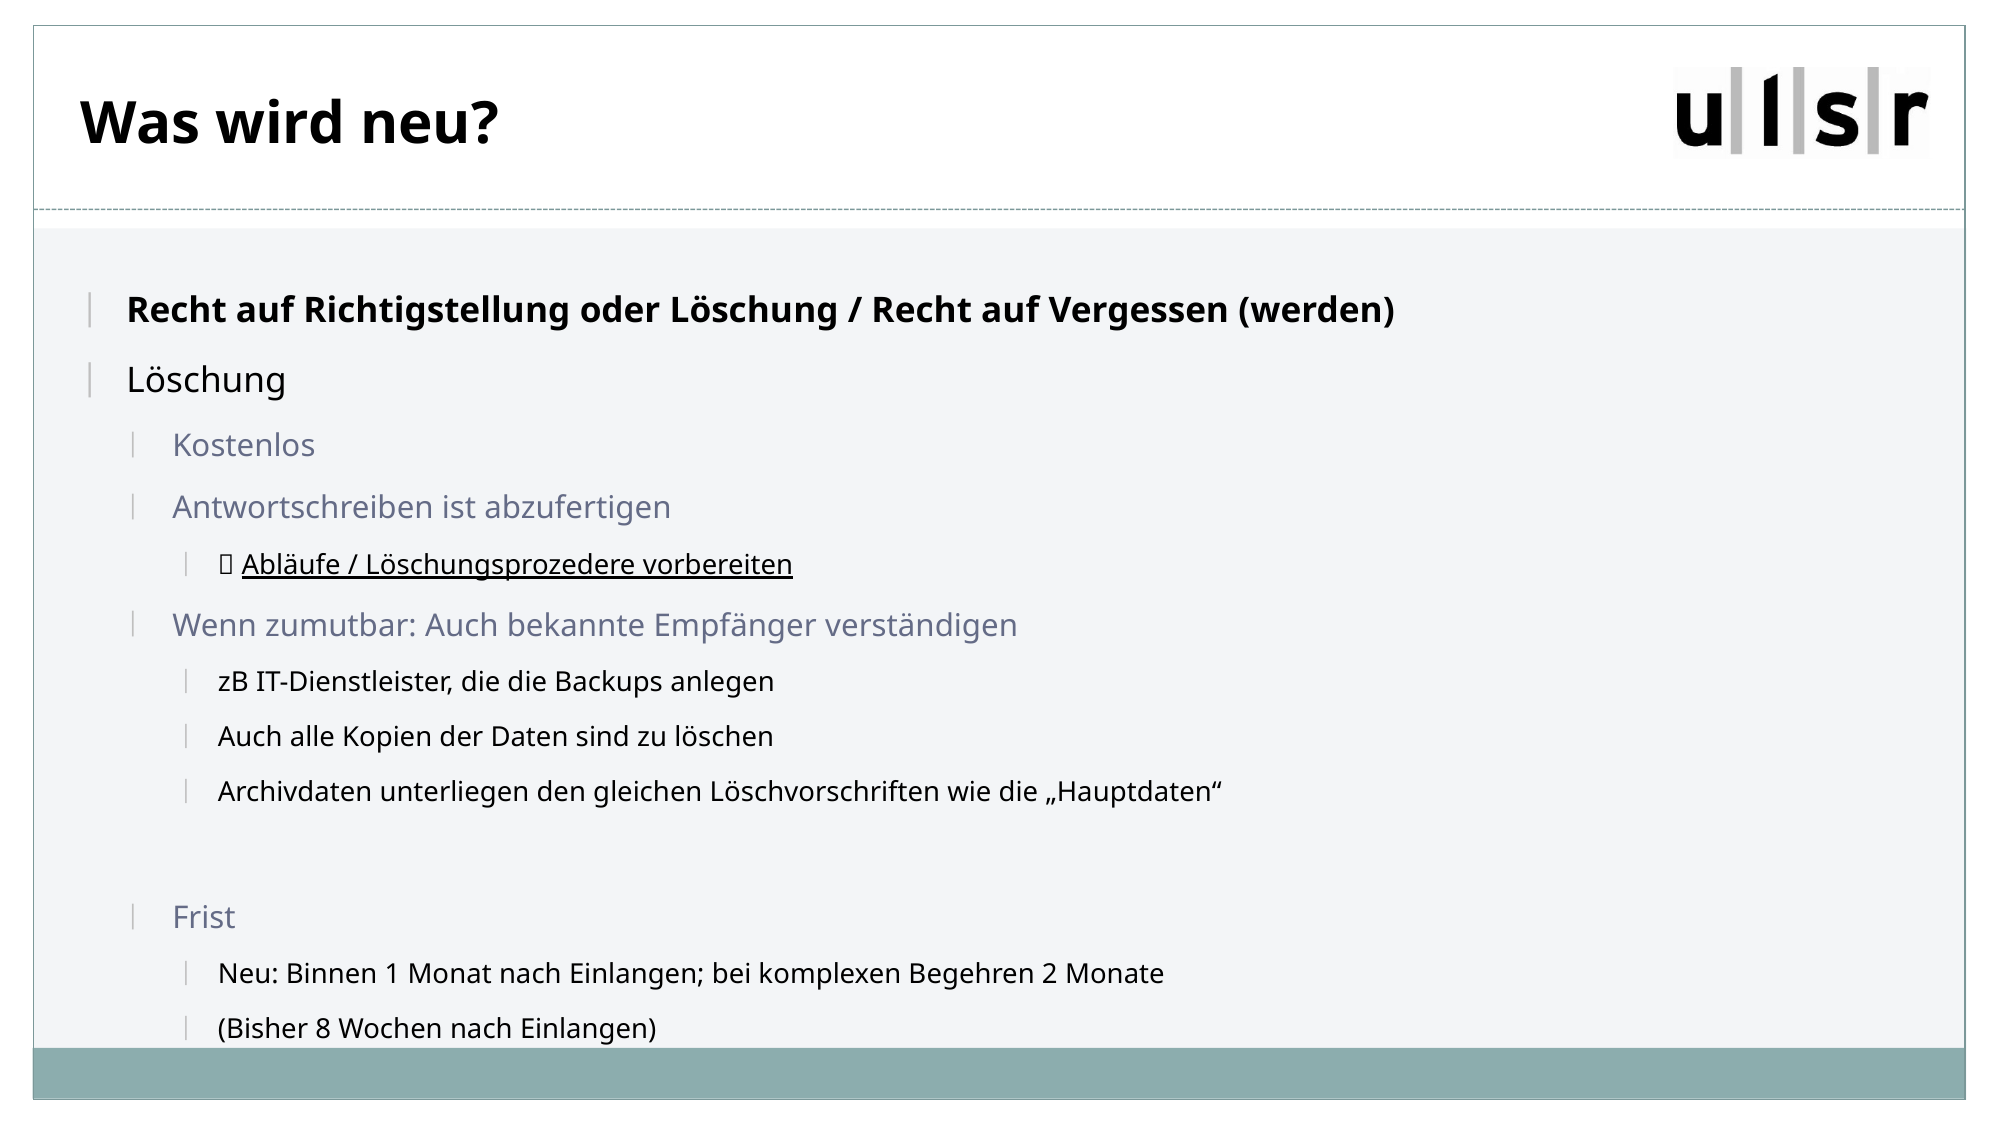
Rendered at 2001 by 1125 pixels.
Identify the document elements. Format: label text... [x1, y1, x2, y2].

picture [1674, 67, 1933, 159]
list Recht auf Richtigstellung oder Löschung / Recht auf Vergessen (werden) Löschung Kostenlos Antwortschreiben ist abzufertigen  Abläufe / Löschungsprozedere vorbereiten Wenn zumutbar: Auch bekannte Empfänger verständigen zB IT-Dienstleister, die die Backups anlegen Auch alle Kopien der Daten sind zu löschen Archivdaten unterliegen den gleichen Löschvorschriften wie die „Hauptdaten“ Frist Neu: Binnen 1 Monat nach Einlangen; bei komplexen Begehren 2 Monate (Bisher 8 Wochen nach Einlangen) [66, 259, 1927, 1057]
title Was wird neu? [66, 58, 1674, 183]
